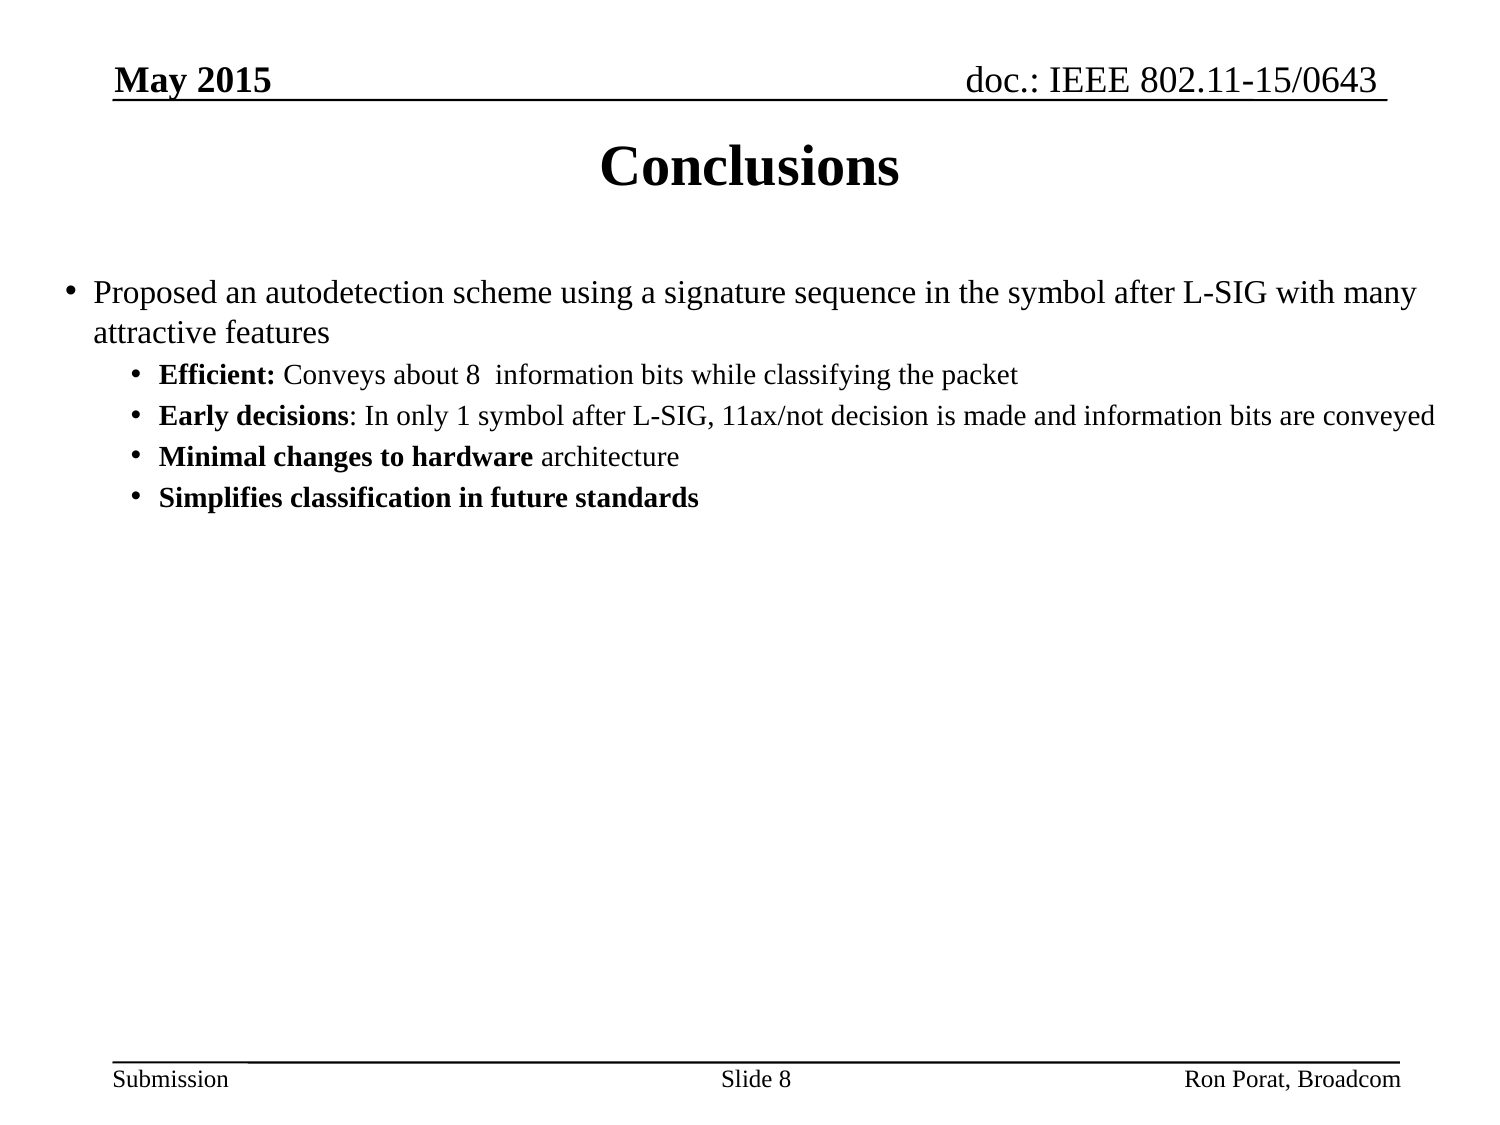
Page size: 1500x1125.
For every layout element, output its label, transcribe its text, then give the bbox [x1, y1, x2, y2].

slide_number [114, 54, 274, 101]
list Proposed an autodetection scheme using a signature sequence in the symbol after L-SIG with many attractive features Efficient: Conveys about 8 information bits while classifying the packet Early decisions: In only 1 symbol after L-SIG, 11ax/not decision is made and information bits are conveyed Minimal changes to hardware architecture Simplifies classification in future standards [49, 262, 1476, 1001]
title Conclusions [112, 112, 1388, 213]
footer Ron Porat, Broadcom [1181, 1061, 1402, 1093]
slide_number Slide 8 [712, 1061, 800, 1093]
